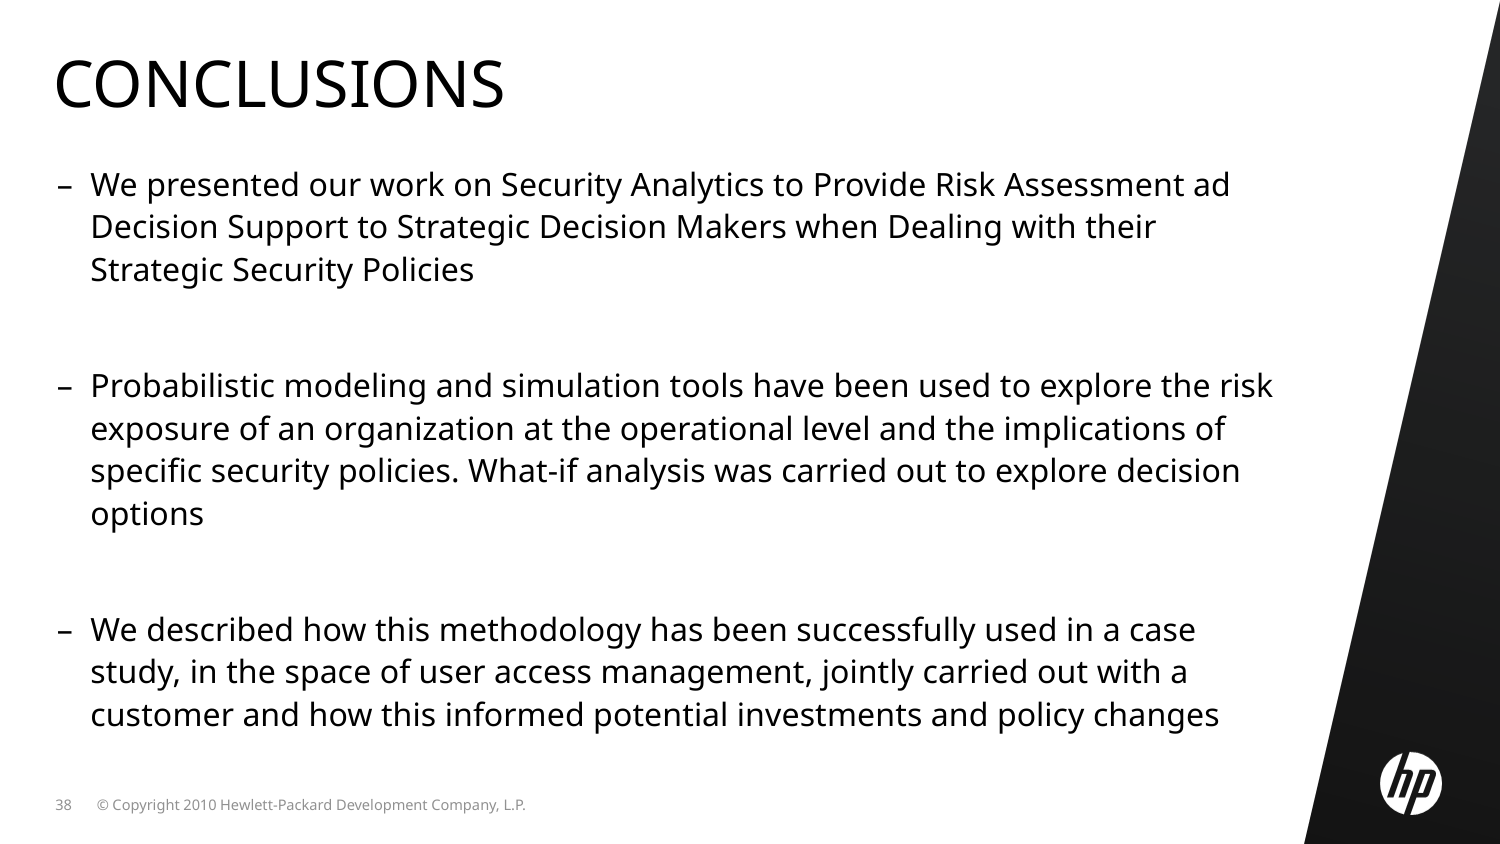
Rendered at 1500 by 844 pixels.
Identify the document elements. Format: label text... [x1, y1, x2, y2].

picture [1298, 0, 1500, 844]
title Conclusions [38, 47, 1413, 131]
list We presented our work on Security Analytics to Provide Risk Assessment ad Decision Support to Strategic Decision Makers when Dealing with their Strategic Security Policies Probabilistic modeling and simulation tools have been used to explore the risk exposure of an organization at the operational level and the implications of specific security policies. What-if analysis was carried out to explore decision options We described how this methodology has been successfully used in a case study, in the space of user access management, jointly carried out with a customer and how this informed potential investments and policy changes [41, 152, 1300, 755]
